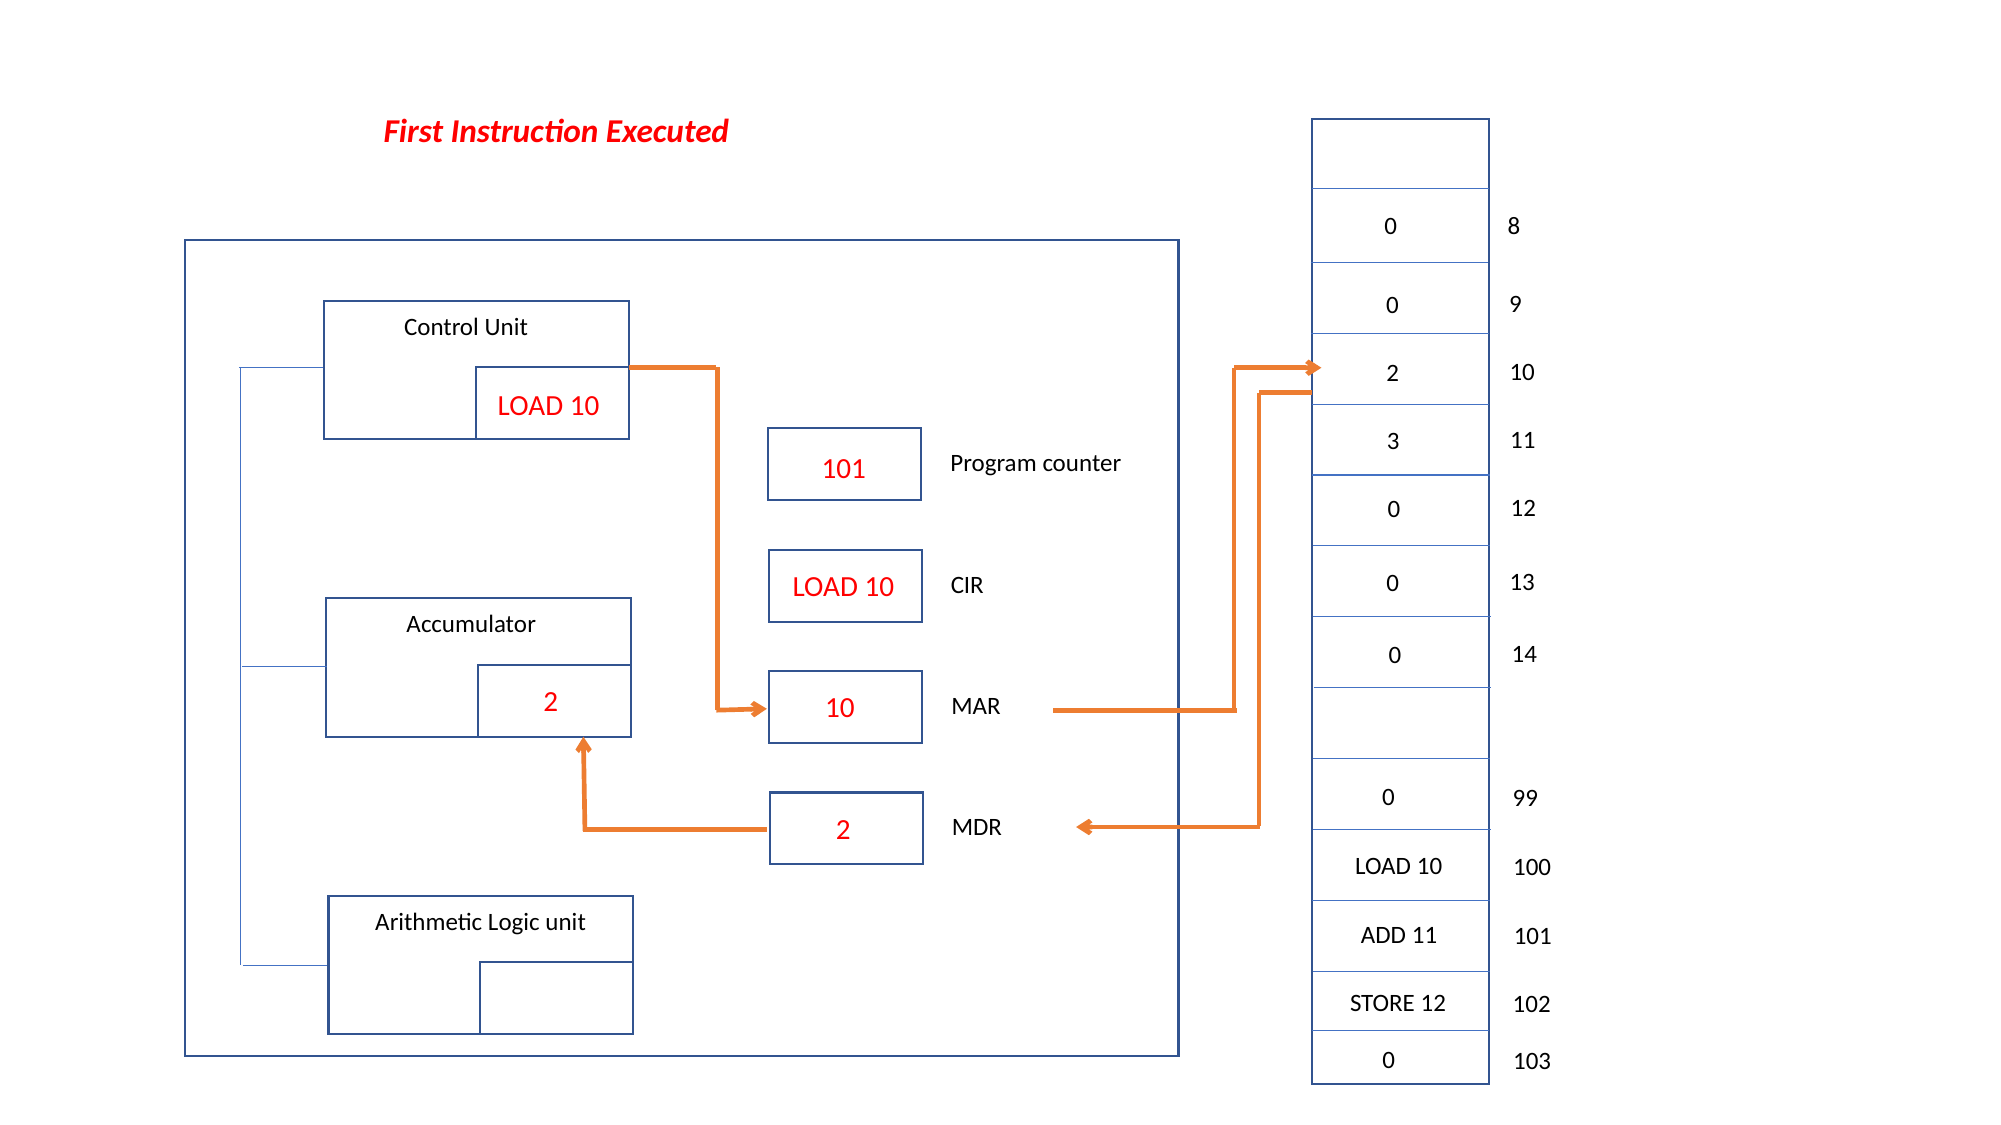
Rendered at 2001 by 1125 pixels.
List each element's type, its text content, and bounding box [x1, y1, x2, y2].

text_box [475, 366, 630, 440]
text_box LOAD 10 [766, 559, 920, 610]
text_box CIR [936, 560, 1143, 606]
text_box [768, 549, 923, 623]
text_box [323, 300, 630, 440]
text_box 0 [1367, 1036, 1449, 1081]
text_box 99 [1497, 773, 1579, 819]
text_box 2 [766, 803, 920, 853]
text_box 0 [1373, 631, 1455, 676]
text_box 101 [1498, 912, 1580, 958]
text_box [184, 239, 1180, 1057]
text_box LOAD 10 [1321, 842, 1476, 887]
text_box 0 [1369, 202, 1451, 248]
text_box LOAD 10 [472, 378, 626, 429]
text_box [477, 664, 632, 738]
text_box 9 [1494, 280, 1575, 325]
text_box 12 [1495, 483, 1577, 529]
text_box [1311, 189, 1490, 403]
text_box ADD 11 [1322, 911, 1476, 957]
text_box [1311, 118, 1490, 188]
text_box 103 [1498, 1037, 1580, 1082]
text_box [768, 670, 923, 744]
text_box 0 [1371, 558, 1453, 604]
text_box 0 [1371, 281, 1452, 326]
text_box MDR [937, 803, 1144, 849]
text_box [1311, 1031, 1490, 1085]
text_box Arithmetic Logic unit [360, 897, 602, 943]
text_box [327, 895, 634, 1035]
text_box 10 [1494, 348, 1576, 393]
text_box First Instruction Executed [369, 101, 862, 157]
text_box 100 [1498, 843, 1580, 888]
text_box STORE 12 [1321, 979, 1475, 1024]
text_box Program counter [935, 439, 1142, 484]
text_box Accumulator [391, 600, 552, 646]
text_box 13 [1494, 557, 1576, 603]
text_box 14 [1496, 630, 1578, 676]
text_box 0 [1372, 484, 1454, 530]
text_box 3 [1372, 416, 1453, 462]
text_box Control Unit [389, 303, 544, 348]
text_box [769, 791, 924, 865]
text_box [325, 597, 632, 738]
text_box 10 [763, 681, 917, 732]
text_box 0 [1367, 772, 1448, 818]
text_box 101 [767, 441, 921, 492]
text_box [479, 961, 634, 1035]
text_box 102 [1497, 979, 1579, 1025]
text_box [767, 427, 922, 501]
text_box MAR [936, 682, 1143, 727]
text_box 2 [1371, 348, 1453, 394]
text_box [1311, 405, 1490, 1030]
text_box 11 [1495, 416, 1576, 461]
text_box 8 [1492, 201, 1574, 247]
text_box 2 [474, 674, 628, 725]
